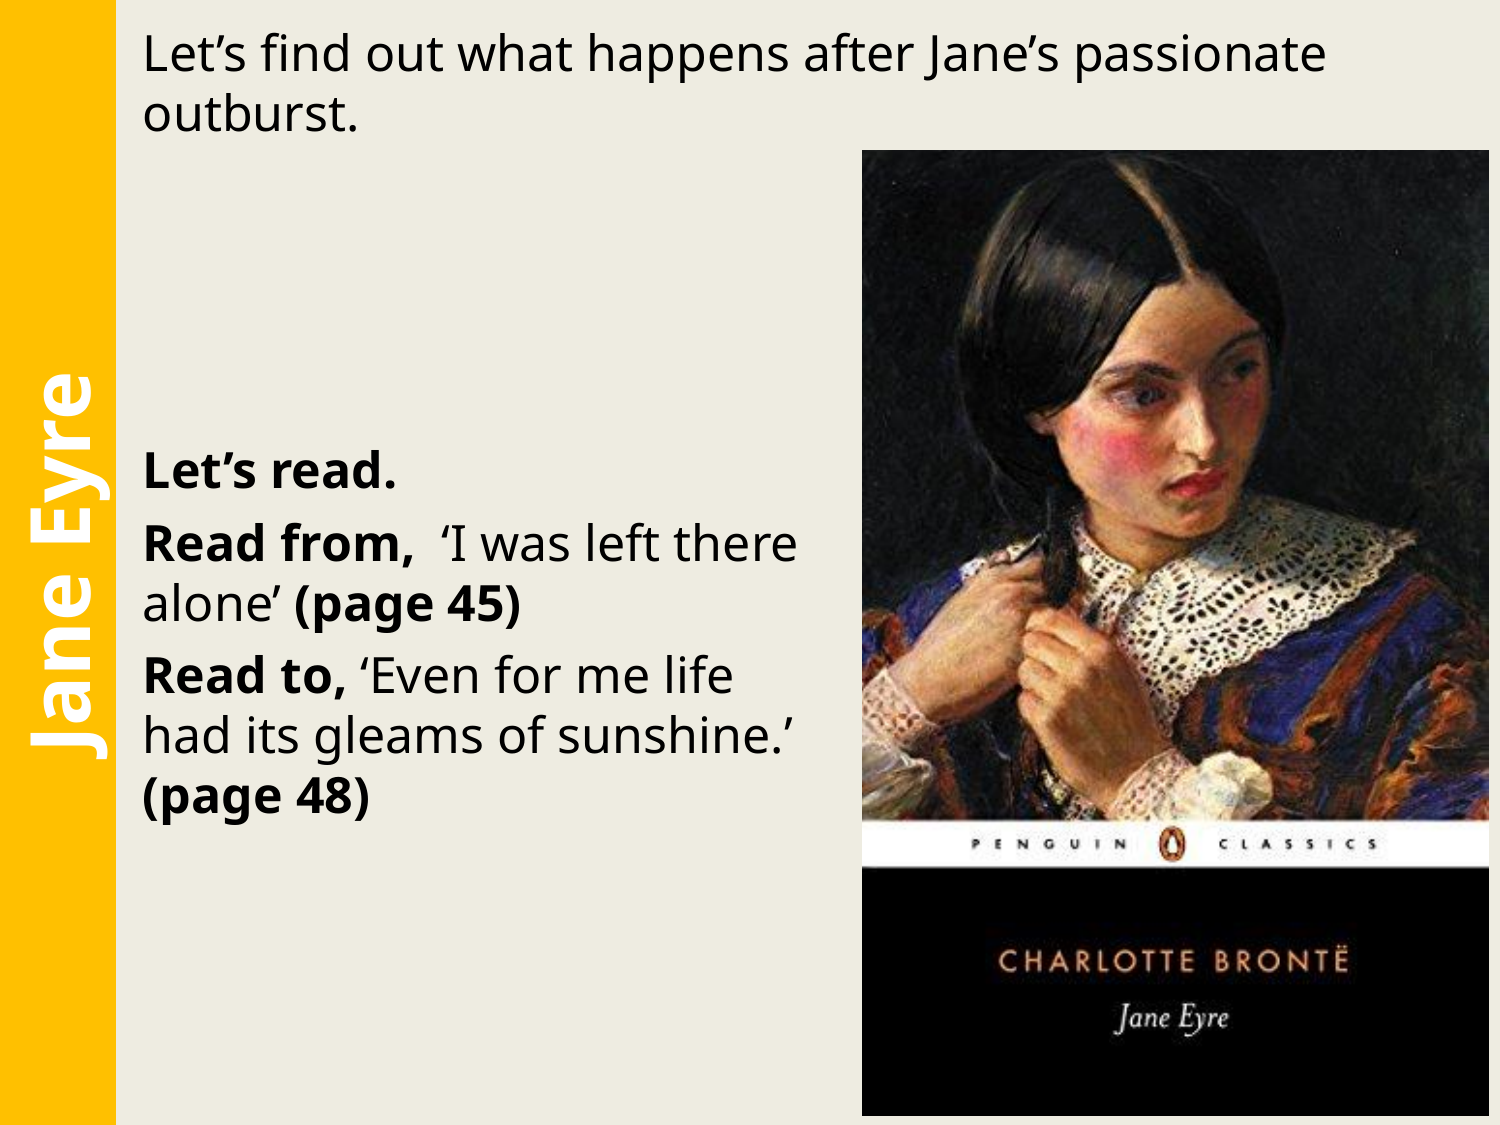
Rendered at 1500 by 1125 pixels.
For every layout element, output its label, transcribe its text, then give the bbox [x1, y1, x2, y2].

picture [862, 150, 1489, 1117]
text_box Jane Eyre [0, 0, 115, 1125]
text_box Let’s read. Read from, ‘I was left there alone’ (page 45) Read to, ‘Even for me life had its gleams of sunshine.’ (page 48) [128, 431, 845, 832]
text_box Let’s find out what happens after Jane’s passionate outburst. [126, 12, 1489, 151]
